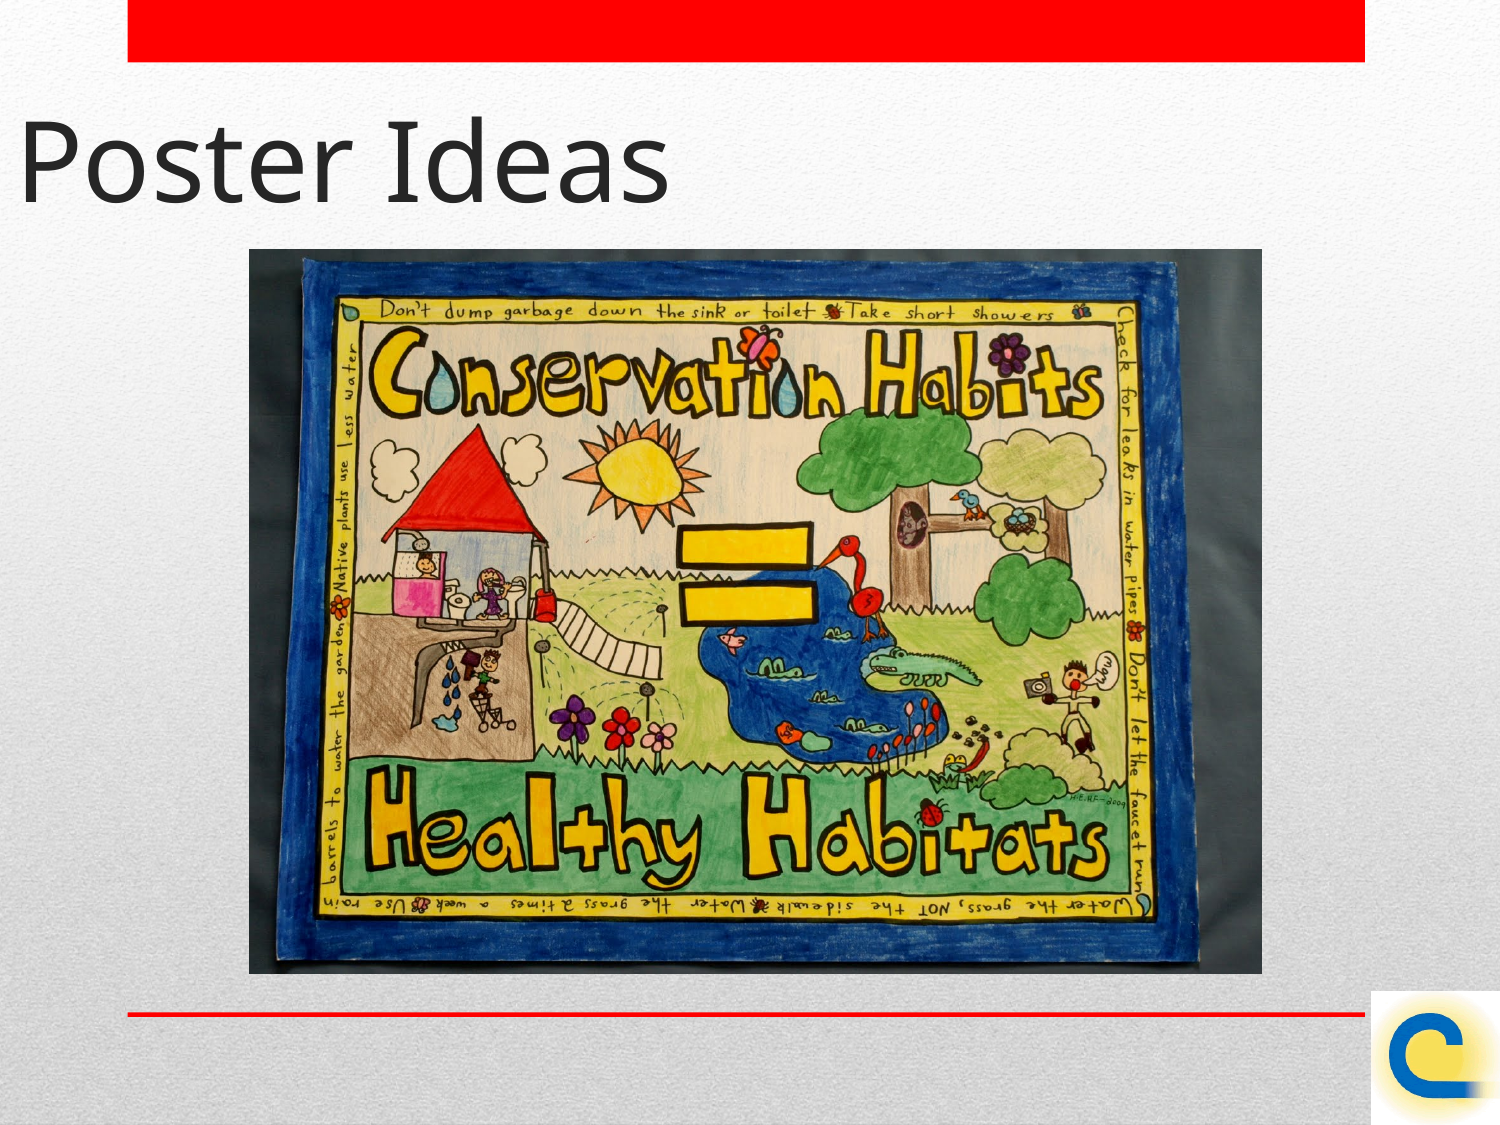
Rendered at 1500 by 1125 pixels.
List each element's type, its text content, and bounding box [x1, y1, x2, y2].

picture [1371, 991, 1500, 1125]
picture [249, 249, 1263, 974]
title Poster Ideas [0, 45, 1350, 233]
